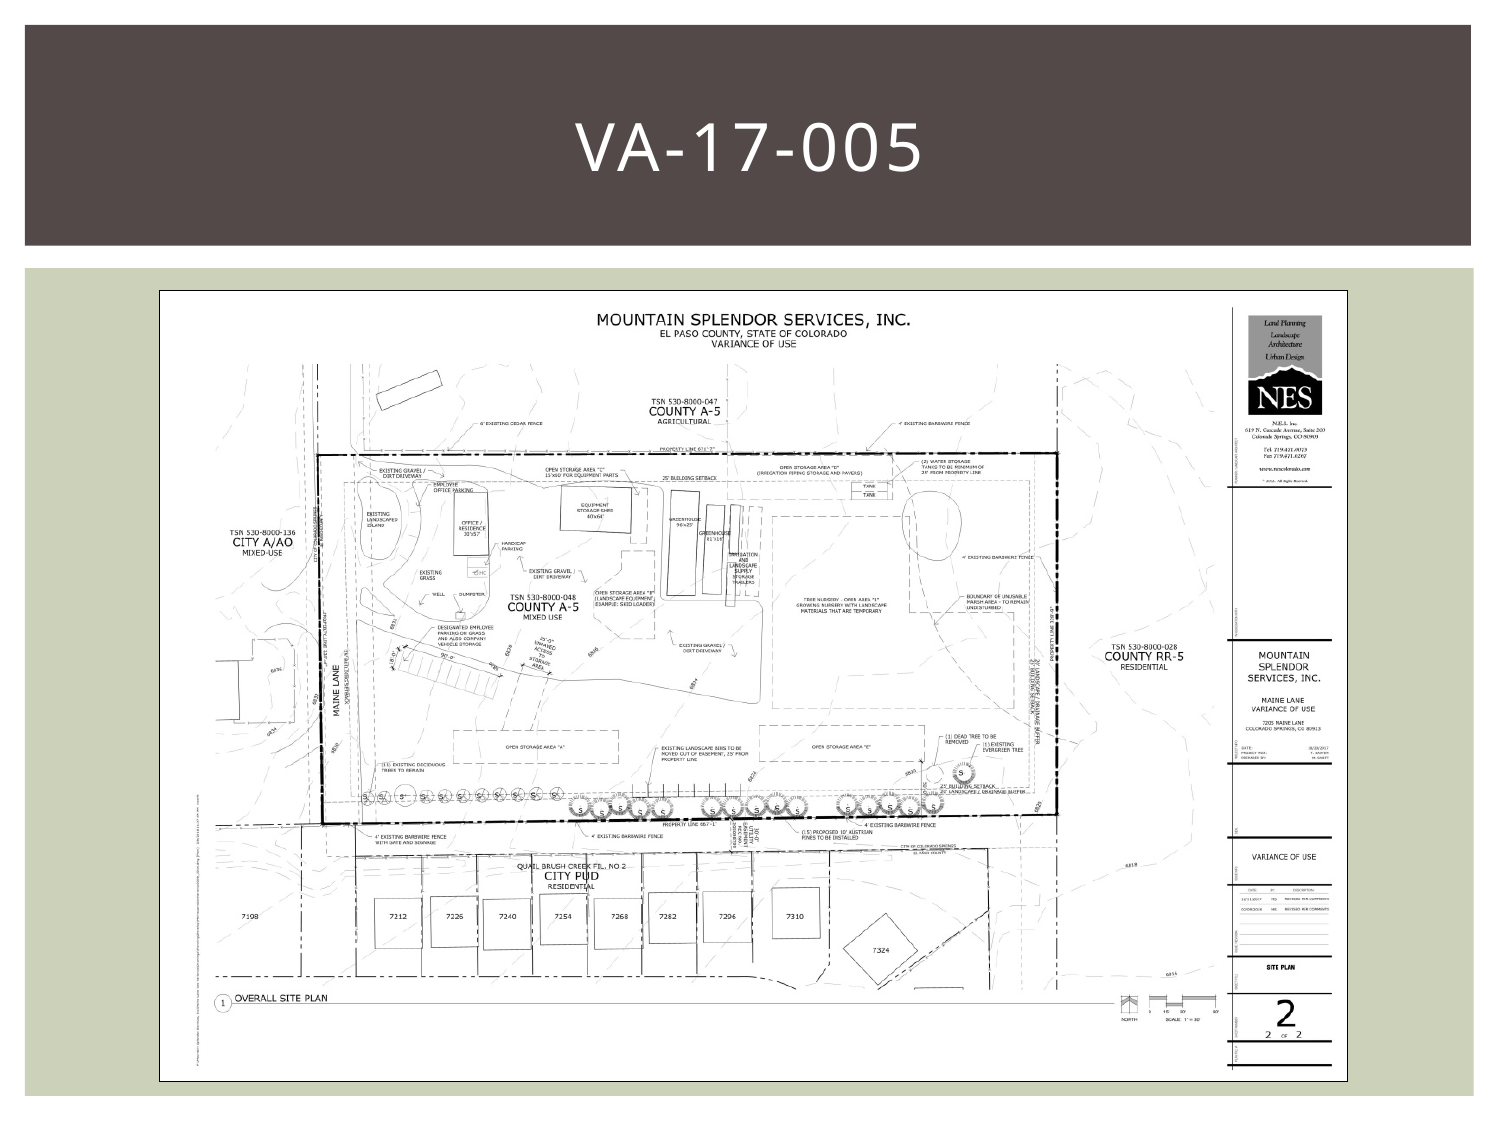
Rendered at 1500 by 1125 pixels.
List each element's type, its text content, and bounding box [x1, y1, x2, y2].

title VA-17-005 [62, 58, 1438, 232]
picture [159, 289, 1348, 1083]
